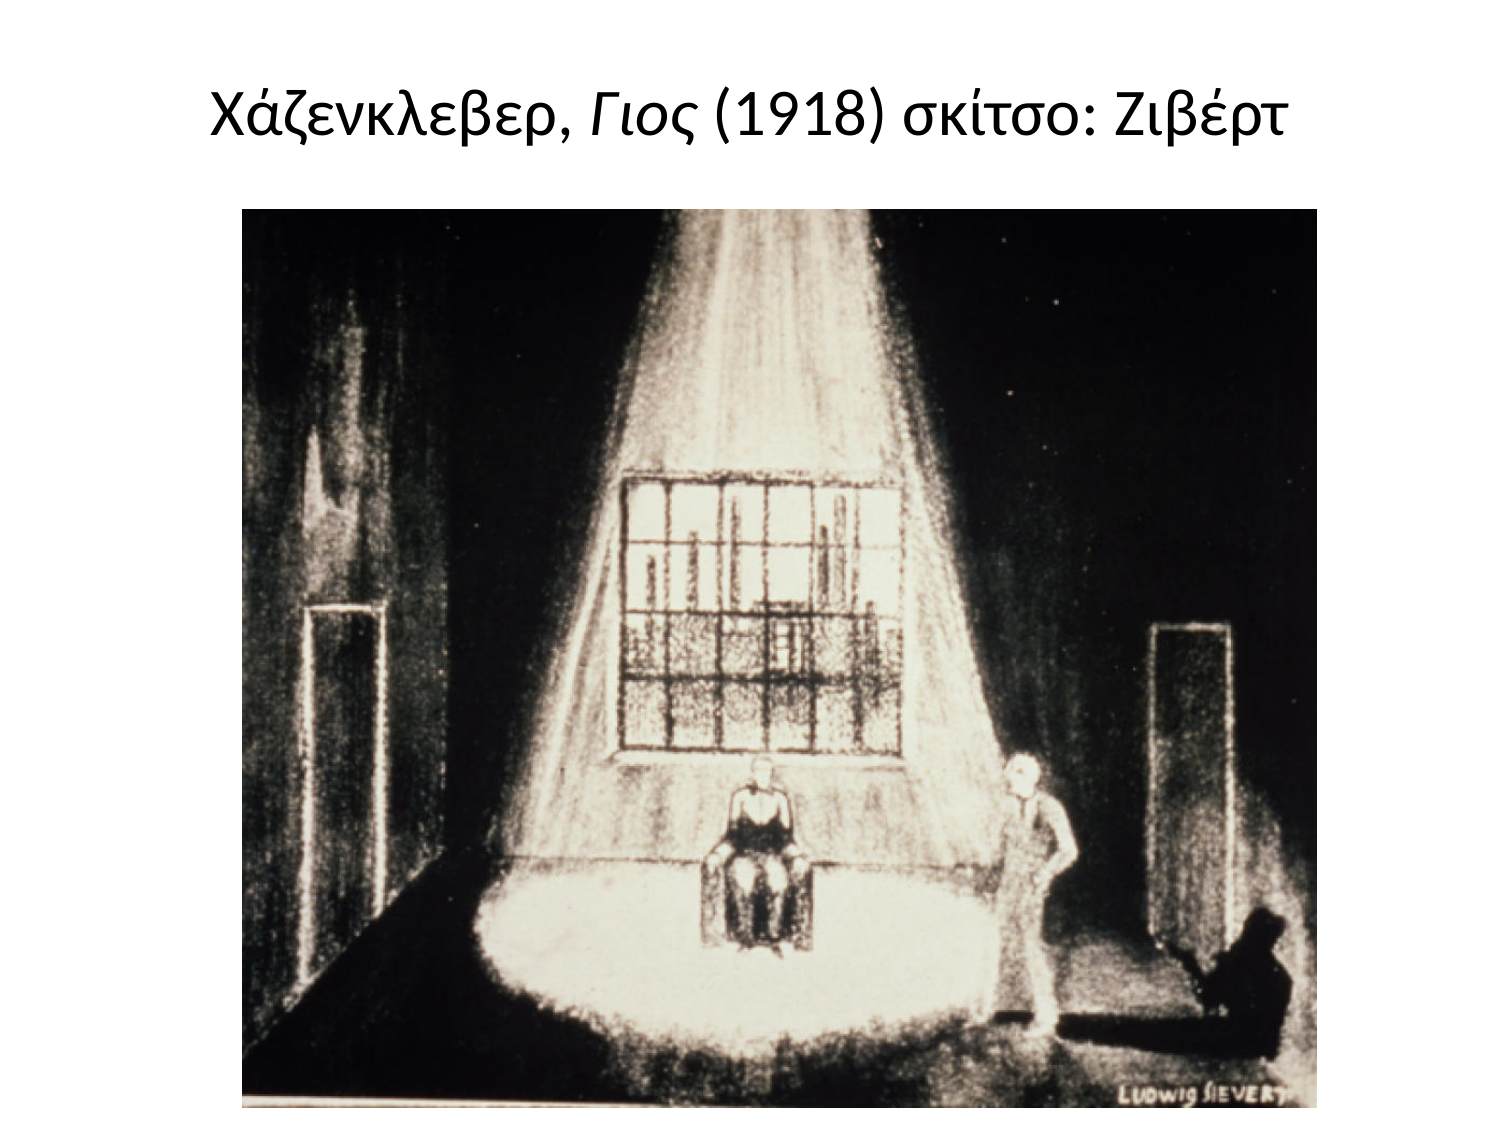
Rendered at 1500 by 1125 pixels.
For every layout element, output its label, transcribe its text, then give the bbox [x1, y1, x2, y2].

title Χάζενκλεβερ, Γιος (1918) σκίτσο: Ζιβέρτ [0, 45, 1500, 173]
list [241, 208, 1318, 1108]
